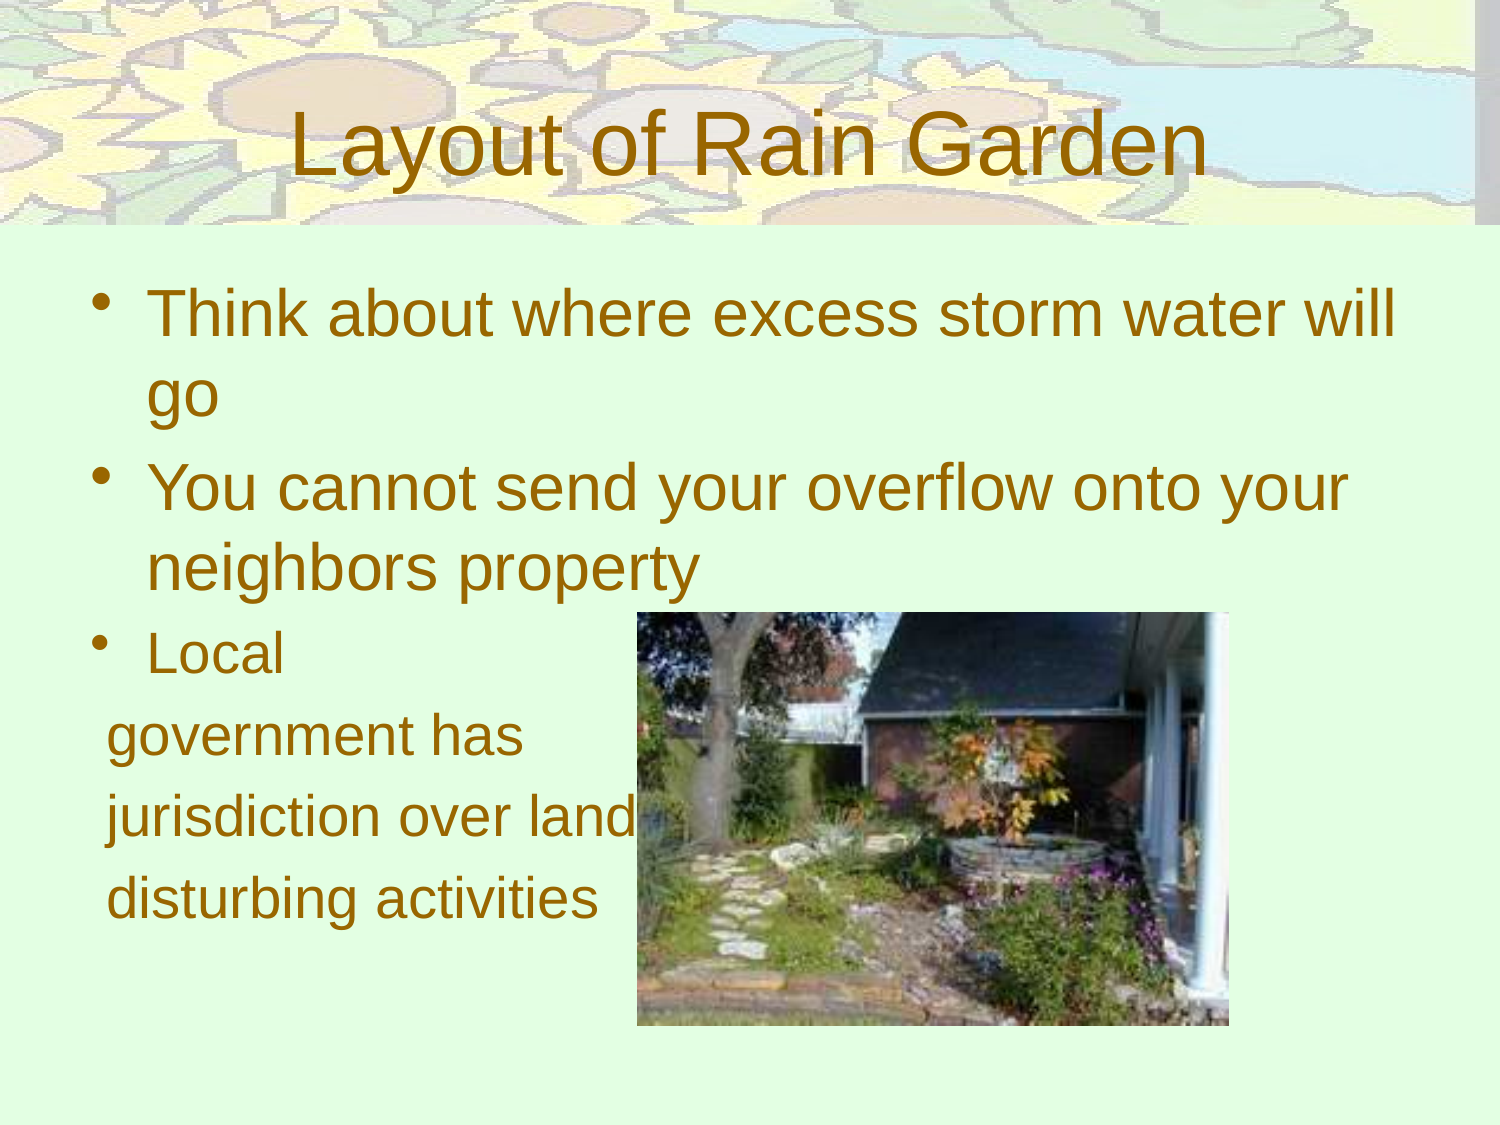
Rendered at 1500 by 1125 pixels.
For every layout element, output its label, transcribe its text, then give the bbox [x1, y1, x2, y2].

picture [0, 0, 1500, 225]
list Think about where excess storm water will go You cannot send your overflow onto your neighbors property Local government has jurisdiction over land disturbing activities [75, 262, 1425, 1005]
picture [637, 612, 1229, 1026]
title Layout of Rain Garden [75, 45, 1425, 233]
